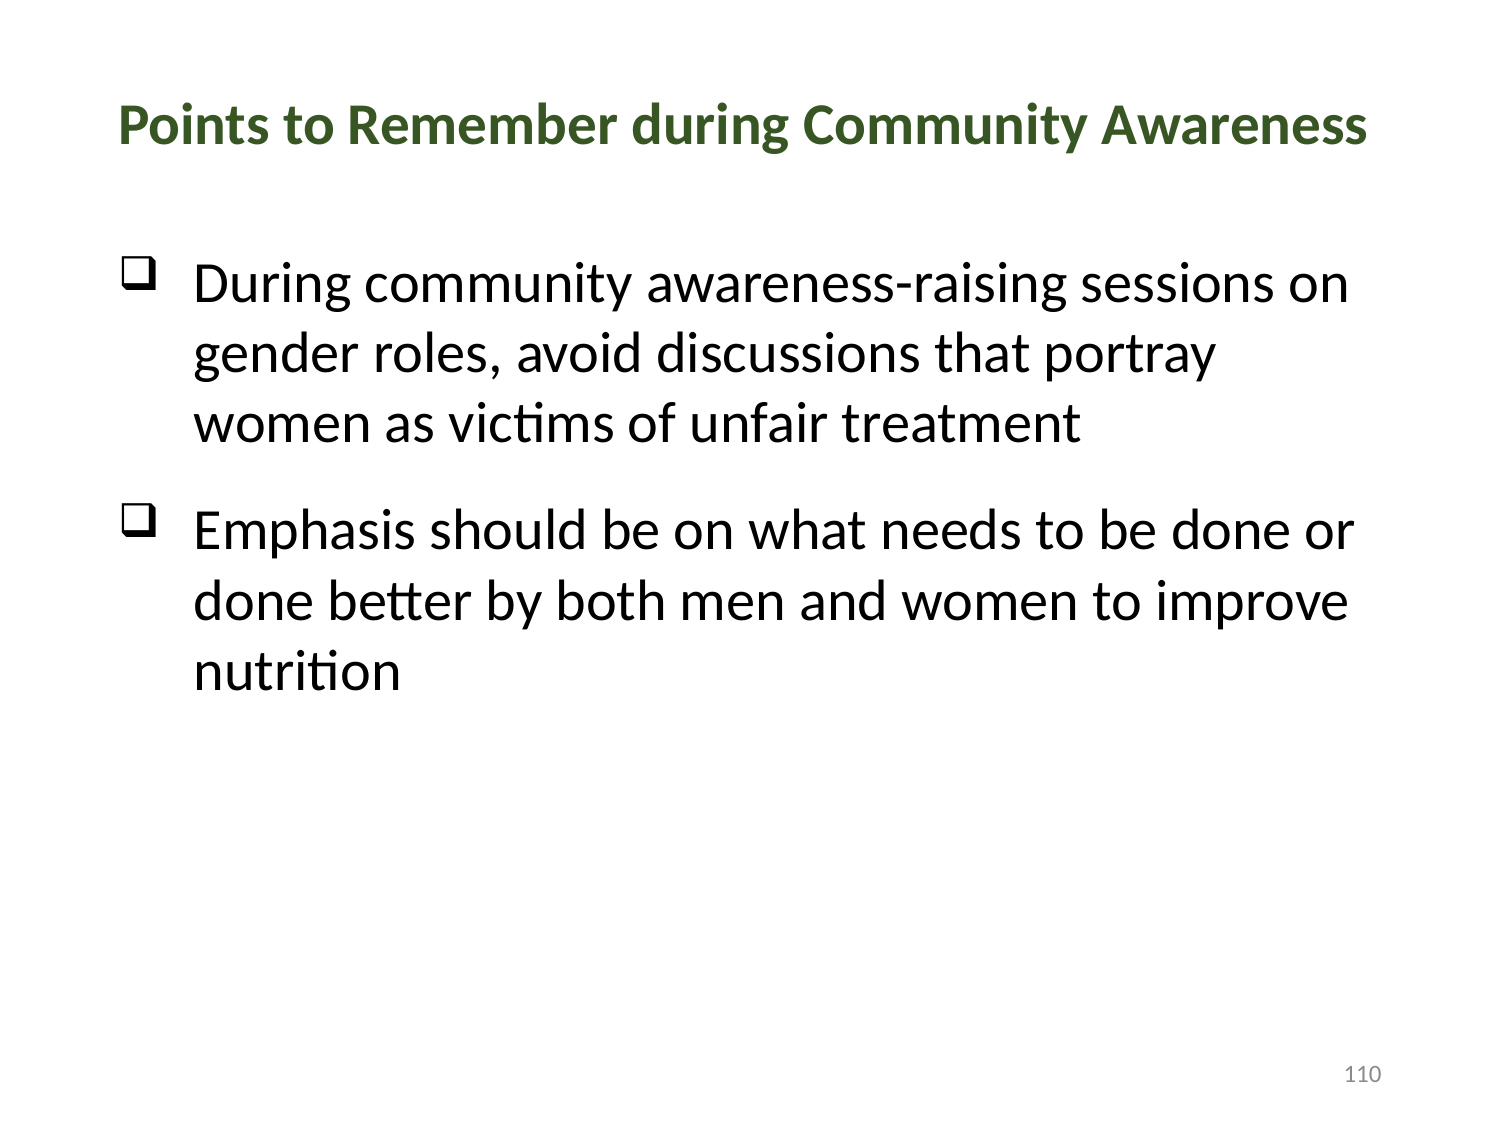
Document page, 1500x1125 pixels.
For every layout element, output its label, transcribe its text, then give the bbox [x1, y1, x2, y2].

list During community awareness-raising sessions on gender roles, avoid discussions that portray women as victims of unfair treatment Emphasis should be on what needs to be done or done better by both men and women to improve nutrition [103, 236, 1397, 1014]
slide_number 110 [1059, 1042, 1397, 1103]
title Points to Remember during Community Awareness [103, 59, 1397, 192]
